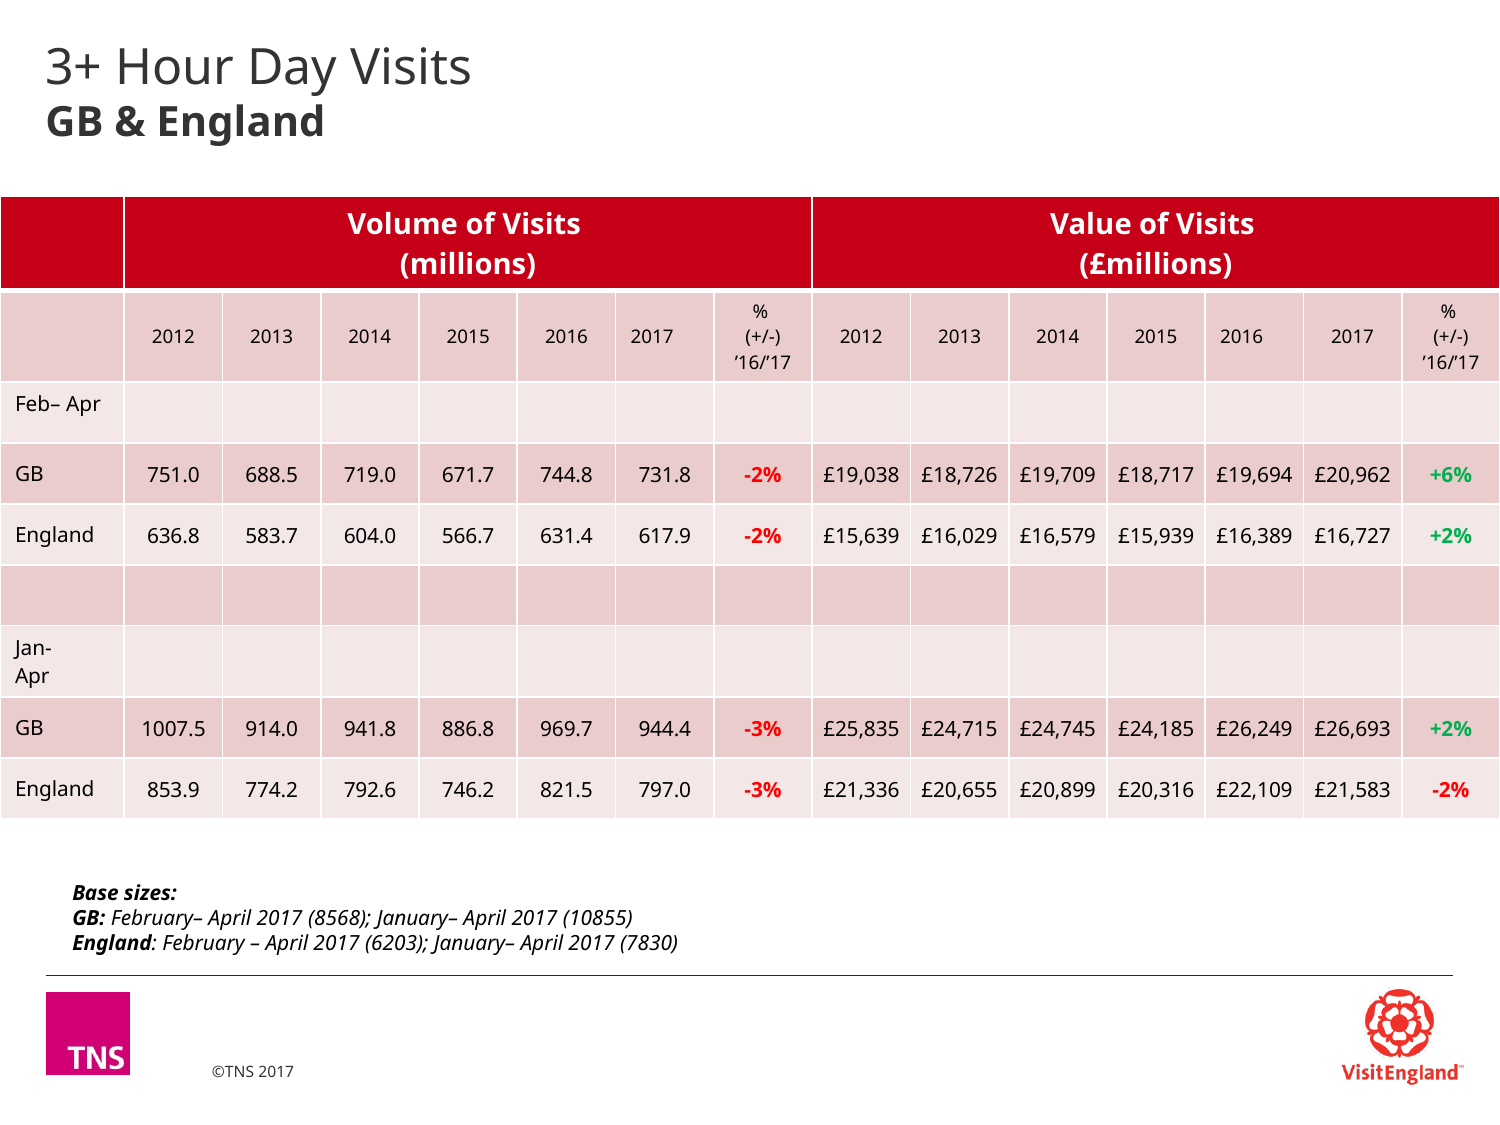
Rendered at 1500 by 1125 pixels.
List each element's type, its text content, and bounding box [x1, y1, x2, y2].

table_cell [420, 566, 516, 625]
table_cell [518, 626, 615, 696]
table_cell £22,109 [1206, 759, 1303, 818]
table_cell 774.2 [223, 759, 320, 818]
table_cell 636.8 [125, 505, 222, 564]
table_cell [616, 566, 713, 625]
table_cell [1403, 626, 1499, 696]
table_cell 2012 [125, 293, 222, 381]
table_cell £24,185 [1108, 698, 1204, 757]
table_cell [911, 383, 1008, 442]
table_cell [223, 566, 320, 625]
table_cell [1, 293, 123, 381]
table_cell [1206, 626, 1303, 696]
table_cell £16,029 [911, 505, 1008, 564]
table_cell 2016 [1206, 293, 1303, 381]
table_cell 731.8 [616, 444, 713, 503]
table_cell £16,389 [1206, 505, 1303, 564]
table_cell £20,899 [1010, 759, 1106, 818]
table_cell [420, 383, 516, 442]
table_cell [715, 626, 811, 696]
table_cell £16,727 [1304, 505, 1401, 564]
table_cell £21,336 [813, 759, 910, 818]
table_cell [1304, 383, 1401, 442]
table_cell £18,726 [911, 444, 1008, 503]
table_cell 688.5 [223, 444, 320, 503]
table_header Value of Visits (£millions) [813, 197, 1499, 288]
table_cell [518, 566, 615, 625]
table_cell 583.7 [223, 505, 320, 564]
table_cell [1206, 566, 1303, 625]
table_cell 617.9 [616, 505, 713, 564]
table_cell [125, 566, 222, 625]
table_cell Feb– Apr [1, 383, 123, 442]
table_cell 941.8 [322, 698, 418, 757]
table_cell 746.2 [420, 759, 516, 818]
table_cell [125, 383, 222, 442]
table_cell [813, 566, 910, 625]
table_cell [322, 383, 418, 442]
table_cell [518, 383, 615, 442]
picture [1311, 964, 1479, 1103]
table_cell % (+/-) ’16/’17 [715, 293, 811, 381]
table_cell 2012 [813, 293, 910, 381]
table_cell £24,745 [1010, 698, 1106, 757]
table_cell £19,038 [813, 444, 910, 503]
table_cell 604.0 [322, 505, 418, 564]
table_cell 2015 [420, 293, 516, 381]
table_cell 1007.5 [125, 698, 222, 757]
table_cell [1010, 383, 1106, 442]
table_cell England [1, 505, 123, 564]
text_box Base sizes: GB: February– April 2017 (8568); January– April 2017 (10855) England: February – April 2017 (6203); January– April 2017 (7830) [57, 872, 1324, 962]
table_cell £26,249 [1206, 698, 1303, 757]
table_cell [1108, 626, 1204, 696]
table_cell 719.0 [322, 444, 418, 503]
table_cell +2% [1403, 698, 1499, 757]
table_cell [1304, 626, 1401, 696]
table_cell -2% [715, 505, 811, 564]
table_cell 944.4 [616, 698, 713, 757]
table_cell 2015 [1108, 293, 1204, 381]
table_cell £18,717 [1108, 444, 1204, 503]
table_cell 2013 [223, 293, 320, 381]
table_cell [1010, 566, 1106, 625]
table_cell -3% [715, 698, 811, 757]
table_cell 914.0 [223, 698, 320, 757]
table_cell England [1, 759, 123, 818]
table_cell 797.0 [616, 759, 713, 818]
table_cell [420, 626, 516, 696]
table_cell [616, 383, 713, 442]
table_cell [616, 626, 713, 696]
table_cell £19,709 [1010, 444, 1106, 503]
table_cell GB [1, 698, 123, 757]
table_cell £19,694 [1206, 444, 1303, 503]
table_cell £15,939 [1108, 505, 1204, 564]
picture [46, 992, 130, 1075]
table_cell [1206, 383, 1303, 442]
table_cell £16,579 [1010, 505, 1106, 564]
table_cell £15,639 [813, 505, 910, 564]
table_cell [715, 566, 811, 625]
table_cell +6% [1403, 444, 1499, 503]
table_cell [813, 626, 910, 696]
table_cell £20,655 [911, 759, 1008, 818]
title 3+ Hour Day Visits GB & England [0, 0, 833, 195]
table_cell [1010, 626, 1106, 696]
table_cell 969.7 [518, 698, 615, 757]
table_cell £21,583 [1304, 759, 1401, 818]
table_cell +2% [1403, 505, 1499, 564]
table_cell GB [1, 444, 123, 503]
table_cell £26,693 [1304, 698, 1401, 757]
table_cell [1108, 383, 1204, 442]
table_cell 2016 [518, 293, 615, 381]
table_cell 2013 [911, 293, 1008, 381]
table_cell [1, 566, 123, 625]
table_cell [223, 626, 320, 696]
table_header Volume of Visits (millions) [125, 197, 811, 288]
table_cell [322, 566, 418, 625]
table_cell 853.9 [125, 759, 222, 818]
table_cell £20,962 [1304, 444, 1401, 503]
table_cell -2% [1403, 759, 1499, 818]
table_cell 751.0 [125, 444, 222, 503]
table_cell [1108, 566, 1204, 625]
table_cell 671.7 [420, 444, 516, 503]
table_header [1, 197, 123, 288]
table_cell -3% [715, 759, 811, 818]
table_cell [911, 626, 1008, 696]
table_cell £20,316 [1108, 759, 1204, 818]
table_cell Jan- Apr [1, 626, 123, 696]
table_cell £24,715 [911, 698, 1008, 757]
table_cell 2017 [1304, 293, 1401, 381]
table_cell [813, 383, 910, 442]
table_cell [223, 383, 320, 442]
table_cell 631.4 [518, 505, 615, 564]
table_cell [322, 626, 418, 696]
table_cell 2014 [1010, 293, 1106, 381]
table_cell [1403, 383, 1499, 442]
table_cell 566.7 [420, 505, 516, 564]
table_cell [1403, 566, 1499, 625]
table_cell [911, 566, 1008, 625]
table_cell [1304, 566, 1401, 625]
table_cell 2017 [616, 293, 713, 381]
table_cell -2% [715, 444, 811, 503]
table_cell [715, 383, 811, 442]
table_cell 886.8 [420, 698, 516, 757]
table_cell [125, 626, 222, 696]
table_cell 2014 [322, 293, 418, 381]
table_cell % (+/-) ’16/’17 [1403, 293, 1499, 381]
table_cell 821.5 [518, 759, 615, 818]
table_cell 792.6 [322, 759, 418, 818]
table_cell 744.8 [518, 444, 615, 503]
table_cell £25,835 [813, 698, 910, 757]
